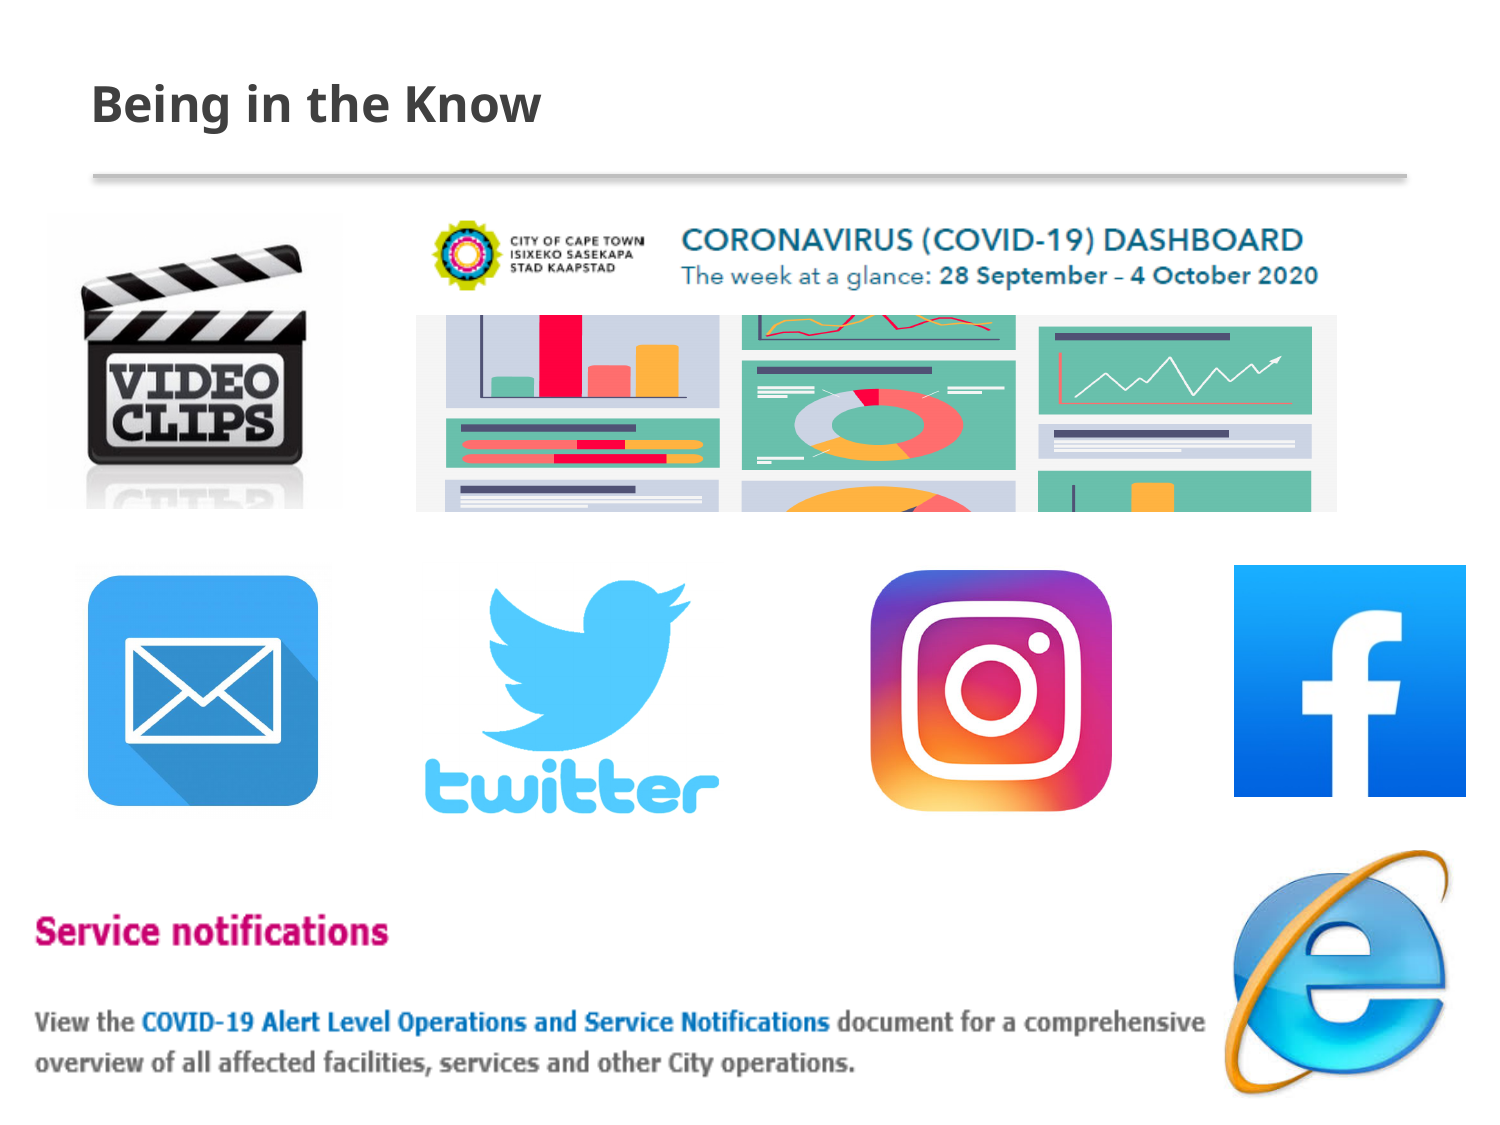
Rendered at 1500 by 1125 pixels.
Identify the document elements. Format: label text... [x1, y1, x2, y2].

picture [16, 850, 1465, 1105]
picture [1234, 565, 1466, 797]
picture [416, 194, 1338, 512]
picture [47, 212, 344, 509]
picture [421, 562, 725, 819]
title Being in the Know [75, 45, 1425, 159]
picture [74, 562, 332, 819]
picture [814, 565, 1160, 824]
